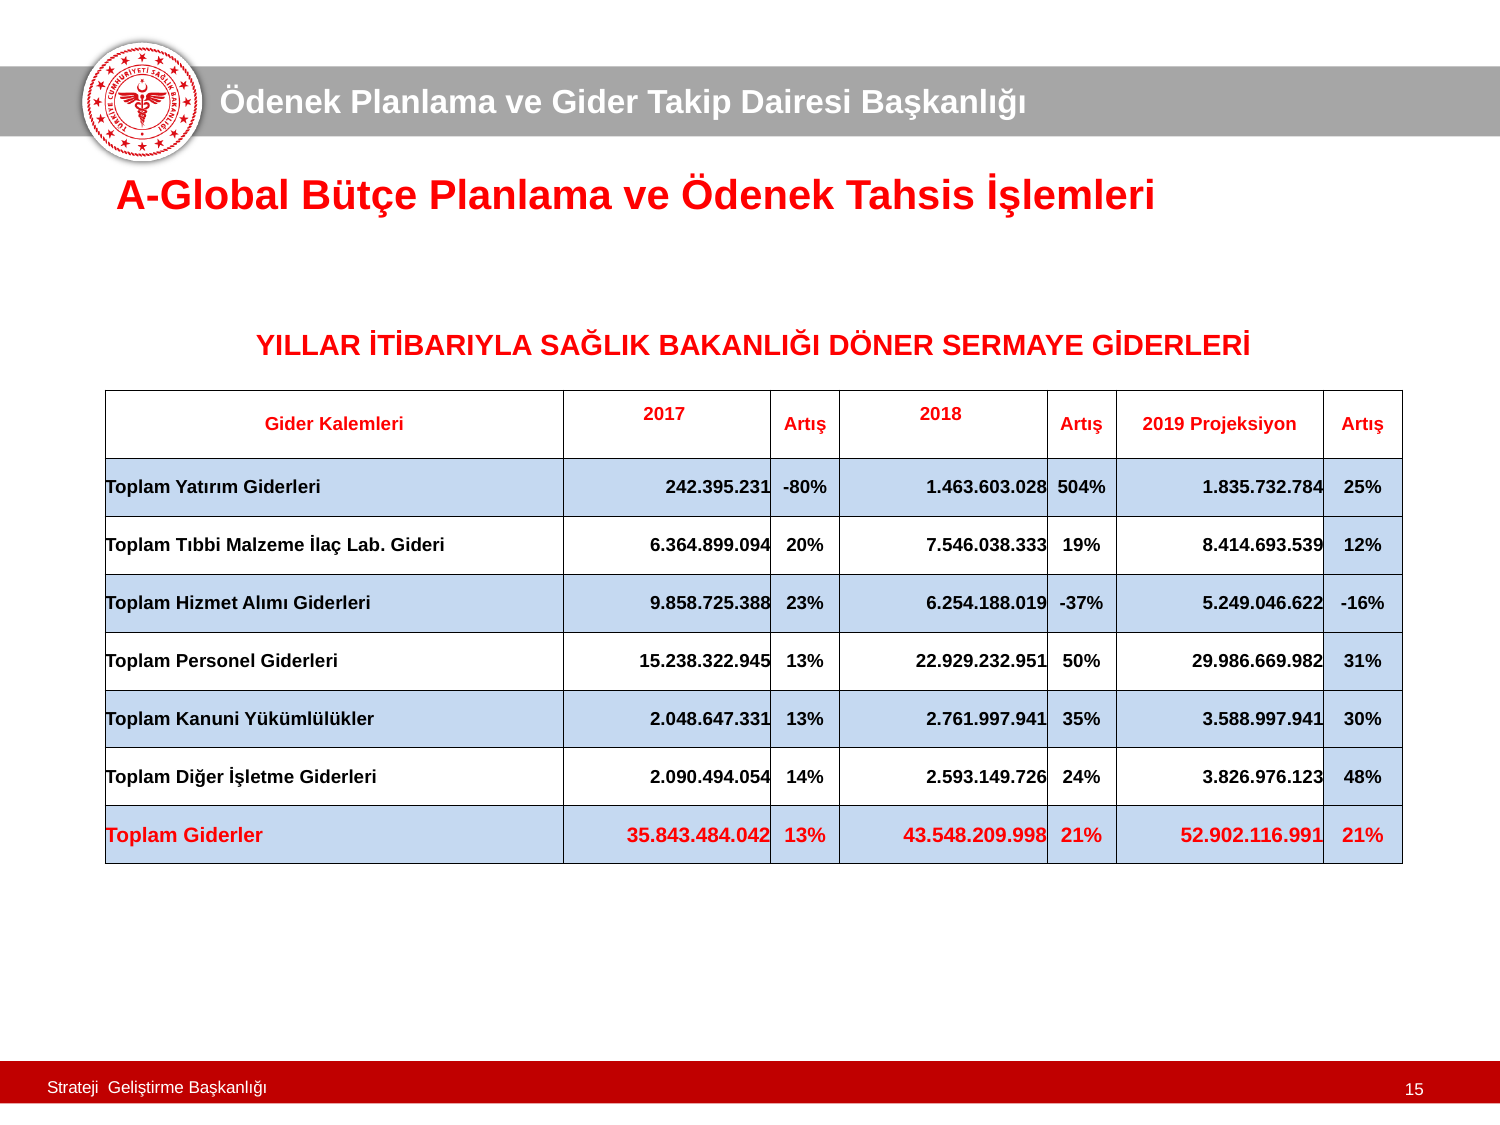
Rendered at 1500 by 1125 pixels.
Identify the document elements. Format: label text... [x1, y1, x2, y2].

table_header YILLAR İTİBARIYLA SAĞLIK BAKANLIĞI DÖNER SERMAYE GİDERLERİ [105, 301, 1402, 390]
table_cell -37% [1048, 575, 1116, 632]
table_cell -16% [1324, 575, 1402, 632]
table_cell 3.826.976.123 [1117, 748, 1323, 805]
table_cell 7.546.038.333 [840, 517, 1047, 574]
table_cell Toplam Yatırım Giderleri [106, 459, 563, 516]
table_cell 19% [1048, 517, 1116, 574]
table_cell 242.395.231 [564, 459, 770, 516]
table_cell 48% [1324, 748, 1402, 805]
table_cell 14% [771, 748, 839, 805]
table_cell 29.986.669.982 [1117, 633, 1323, 690]
table_cell 504% [1048, 459, 1116, 516]
table_cell 13% [771, 691, 839, 747]
table_cell 12% [1324, 517, 1402, 574]
table_cell 52.902.116.991 [1117, 806, 1323, 863]
table_cell 2.090.494.054 [564, 748, 770, 805]
table_cell 13% [771, 806, 839, 863]
table_cell Toplam Tıbbi Malzeme İlaç Lab. Gideri [106, 517, 563, 574]
table_cell 24% [1048, 748, 1116, 805]
table_cell -80% [771, 459, 839, 516]
table_cell Toplam Kanuni Yükümlülükler [106, 691, 563, 747]
table_cell 21% [1048, 806, 1116, 863]
table_cell 50% [1048, 633, 1116, 690]
table_cell 2.593.149.726 [840, 748, 1047, 805]
table_cell 8.414.693.539 [1117, 517, 1323, 574]
table_cell 23% [771, 575, 839, 632]
table_cell 2.761.997.941 [840, 691, 1047, 747]
table_cell 35.843.484.042 [564, 806, 770, 863]
table_cell 6.364.899.094 [564, 517, 770, 574]
table_cell Artış [1324, 391, 1402, 458]
table_cell Artış [771, 391, 839, 458]
table_cell Toplam Hizmet Alımı Giderleri [106, 575, 563, 632]
table_cell Toplam Diğer İşletme Giderleri [106, 748, 563, 805]
table_cell 13% [771, 633, 839, 690]
table_cell 3.588.997.941 [1117, 691, 1323, 747]
table_cell 21% [1324, 806, 1402, 863]
table_cell 2.048.647.331 [564, 691, 770, 747]
table_cell 22.929.232.951 [840, 633, 1047, 690]
table_cell 43.548.209.998 [840, 806, 1047, 863]
table_cell 31% [1324, 633, 1402, 690]
table_cell 15.238.322.945 [564, 633, 770, 690]
table_cell 25% [1324, 459, 1402, 516]
table_cell 1.463.603.028 [840, 459, 1047, 516]
table_cell Toplam Personel Giderleri [106, 633, 563, 690]
table_cell 9.858.725.388 [564, 575, 770, 632]
table_cell 2018 [840, 391, 1047, 458]
table_cell 30% [1324, 691, 1402, 747]
table_cell 5.249.046.622 [1117, 575, 1323, 632]
table_cell Artış [1048, 391, 1116, 458]
text_box A-Global Bütçe Planlama ve Ödenek Tahsis İşlemleri [101, 160, 1399, 226]
picture [72, 32, 212, 171]
text_box Ödenek Planlama ve Gider Takip Dairesi Başkanlığı [204, 73, 1500, 128]
table_cell 35% [1048, 691, 1116, 747]
table_cell Toplam Giderler [106, 806, 563, 863]
table_cell 20% [771, 517, 839, 574]
table_cell Gider Kalemleri [106, 391, 563, 458]
table_cell 6.254.188.019 [840, 575, 1047, 632]
table_cell 2017 [564, 391, 770, 458]
table_cell 2019 Projeksiyon [1117, 391, 1323, 458]
table_cell 1.835.732.784 [1117, 459, 1323, 516]
